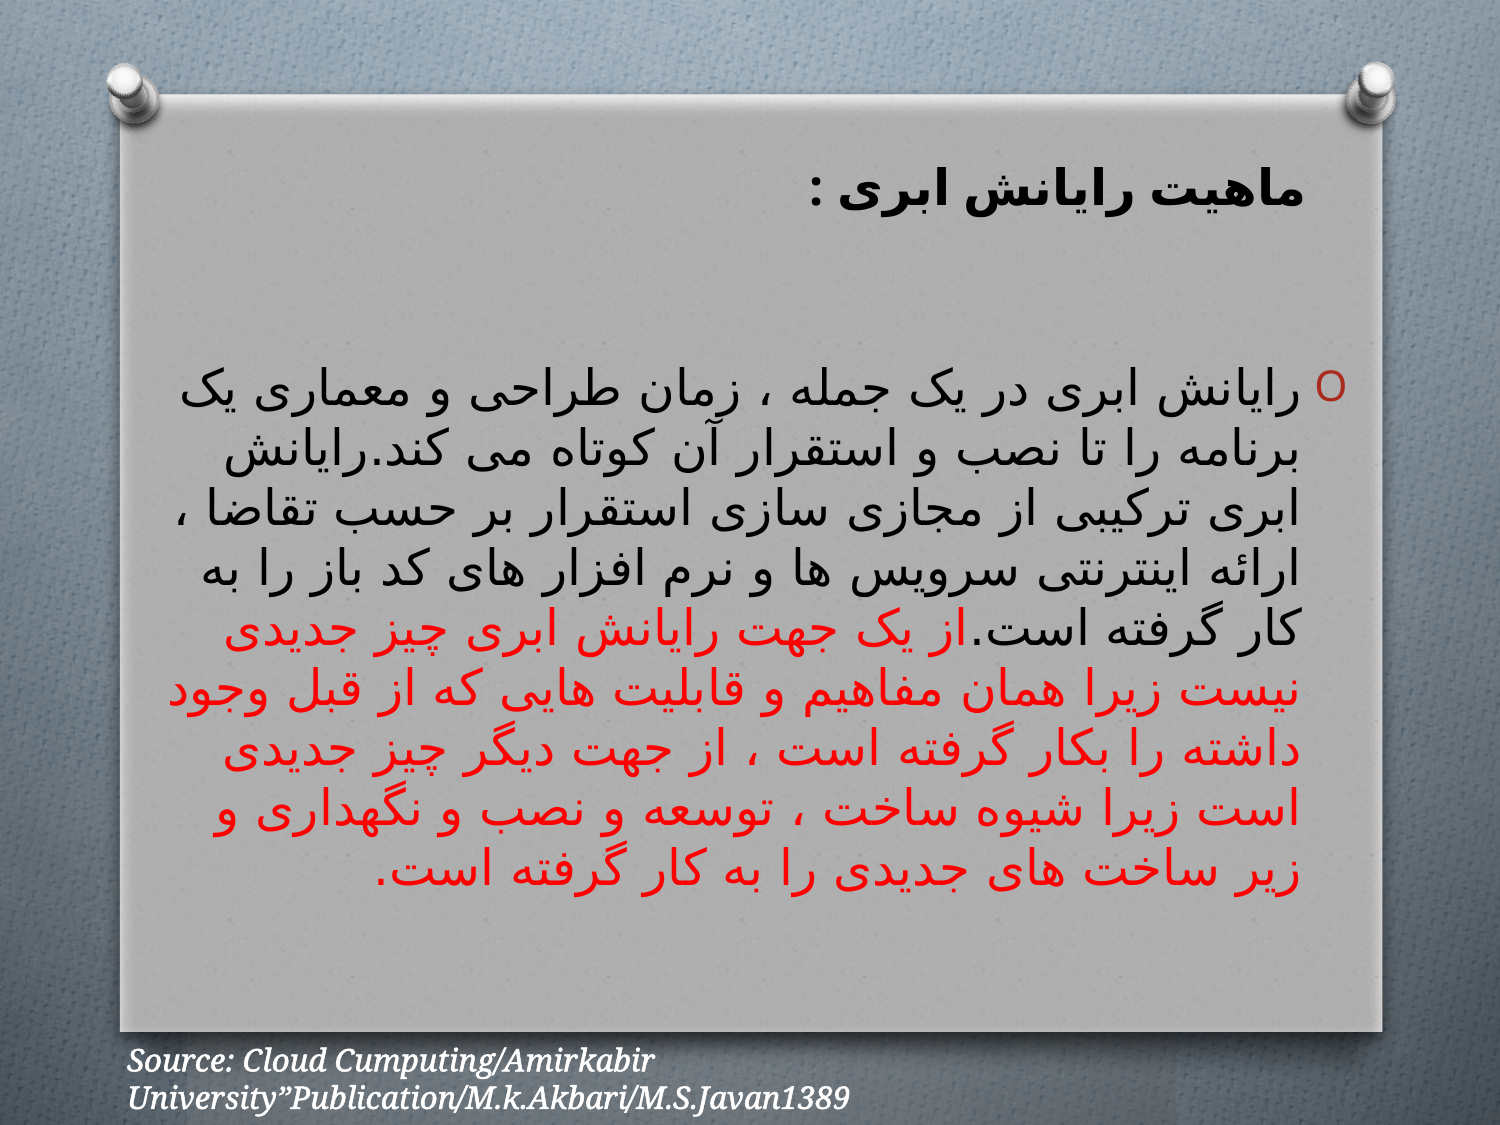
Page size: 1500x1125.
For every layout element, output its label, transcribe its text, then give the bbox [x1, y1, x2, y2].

list رایانش ابری در یک جمله ، زمان طراحی و معماری یک برنامه را تا نصب و استقرار آن کوتاه می کند.رایانش ابری ترکیبی از مجازی سازی استقرار بر حسب تقاضا ، ارائه اینترنتی سرویس ها و نرم افزار های کد باز را به کار گرفته است.از یک جهت رایانش ابری چیز جدیدی نیست زیرا همان مفاهیم و قابلیت هایی که از قبل وجود داشته را بکار گرفته است ، از جهت دیگر چیز جدیدی است زیرا شیوه ساخت ، توسعه و نصب و نگهداری و زیر ساخت های جدیدی را به کار گرفته است. [137, 347, 1363, 1013]
title ماهیت رایانش ابری : [179, 134, 1323, 238]
picture [75, 29, 198, 153]
text_box Source: Cloud Cumputing/Amirkabir University”Publication/M.k.Akbari/M.S.Javan1389 [112, 1030, 1376, 1125]
picture [1317, 35, 1439, 156]
